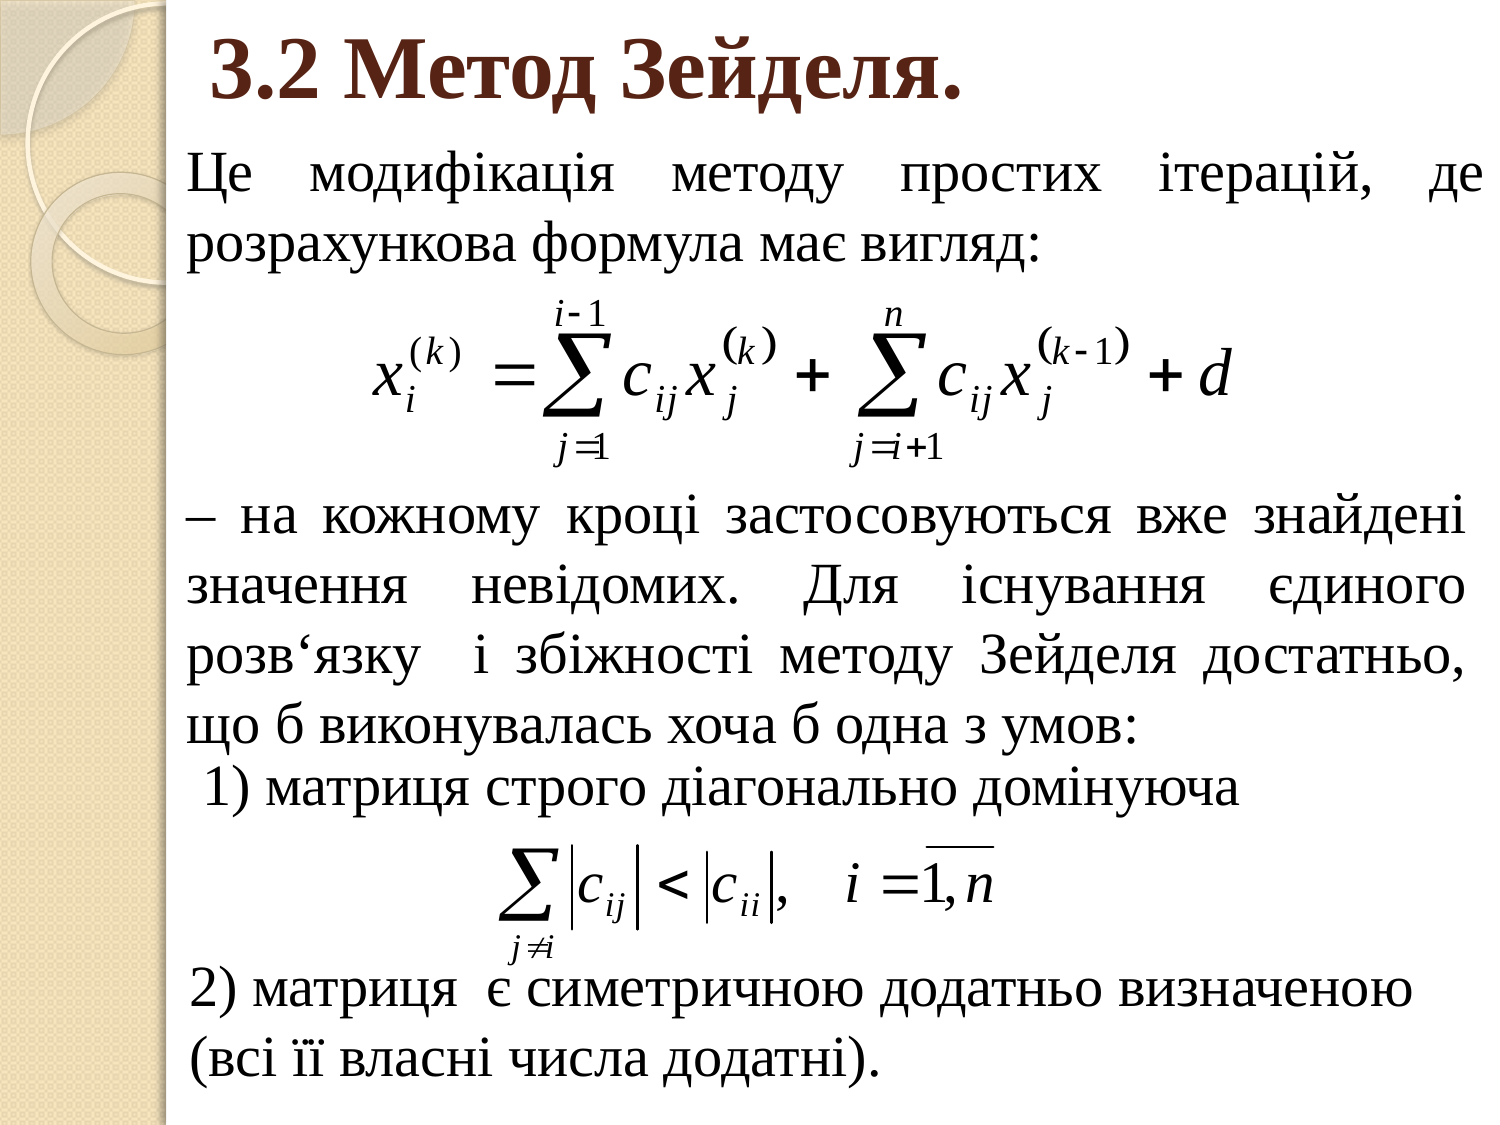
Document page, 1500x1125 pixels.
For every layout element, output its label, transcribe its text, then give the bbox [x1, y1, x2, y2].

text_box – на кожному кроці застосовуються вже знайдені значення невідомих. Для існування єдиного розв‘язку і збіжності методу Зейделя достатньо, що б виконувалась хоча б одна з умов: [171, 467, 1483, 763]
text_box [489, 798, 1004, 977]
text_box 1) матриця строго діагонально домінуюча [187, 739, 1257, 825]
title 3.2 Метод Зейделя. [194, 1, 1425, 125]
text_box 2) матриця є симетричною додатньо визначеною (всі її власні числа додатні). [174, 940, 1483, 1096]
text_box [359, 281, 1249, 480]
text_box Це модифікація методу простих ітерацій, де розрахункова формула має вигляд: [171, 125, 1500, 281]
